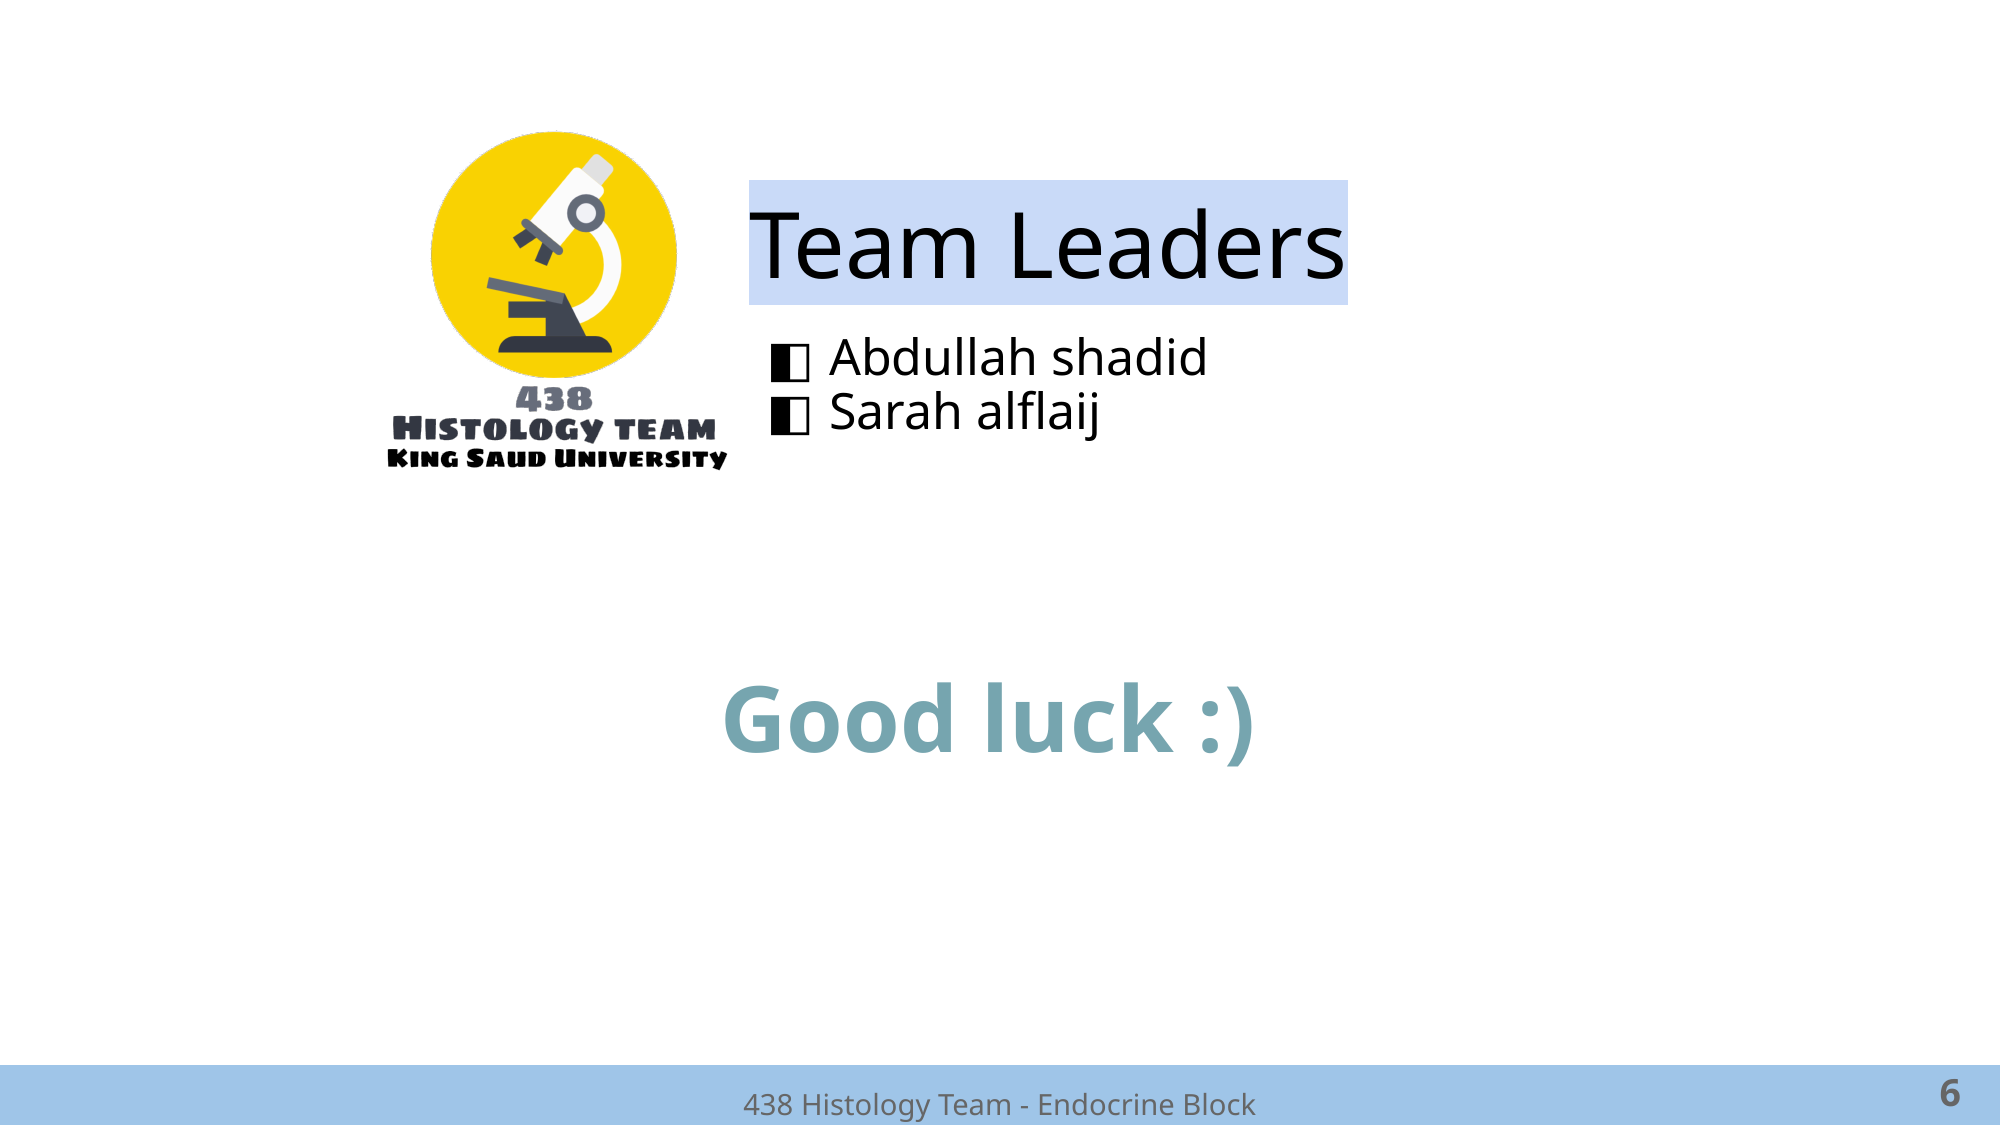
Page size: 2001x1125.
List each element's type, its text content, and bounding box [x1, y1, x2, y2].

title Good luck :) [160, 629, 1839, 890]
picture [369, 94, 740, 527]
slide_number ‹#› [1526, 1064, 1977, 1125]
list Abdullah shadid Sarah alflaij [739, 318, 1474, 549]
title Team Leaders [744, 179, 1474, 318]
